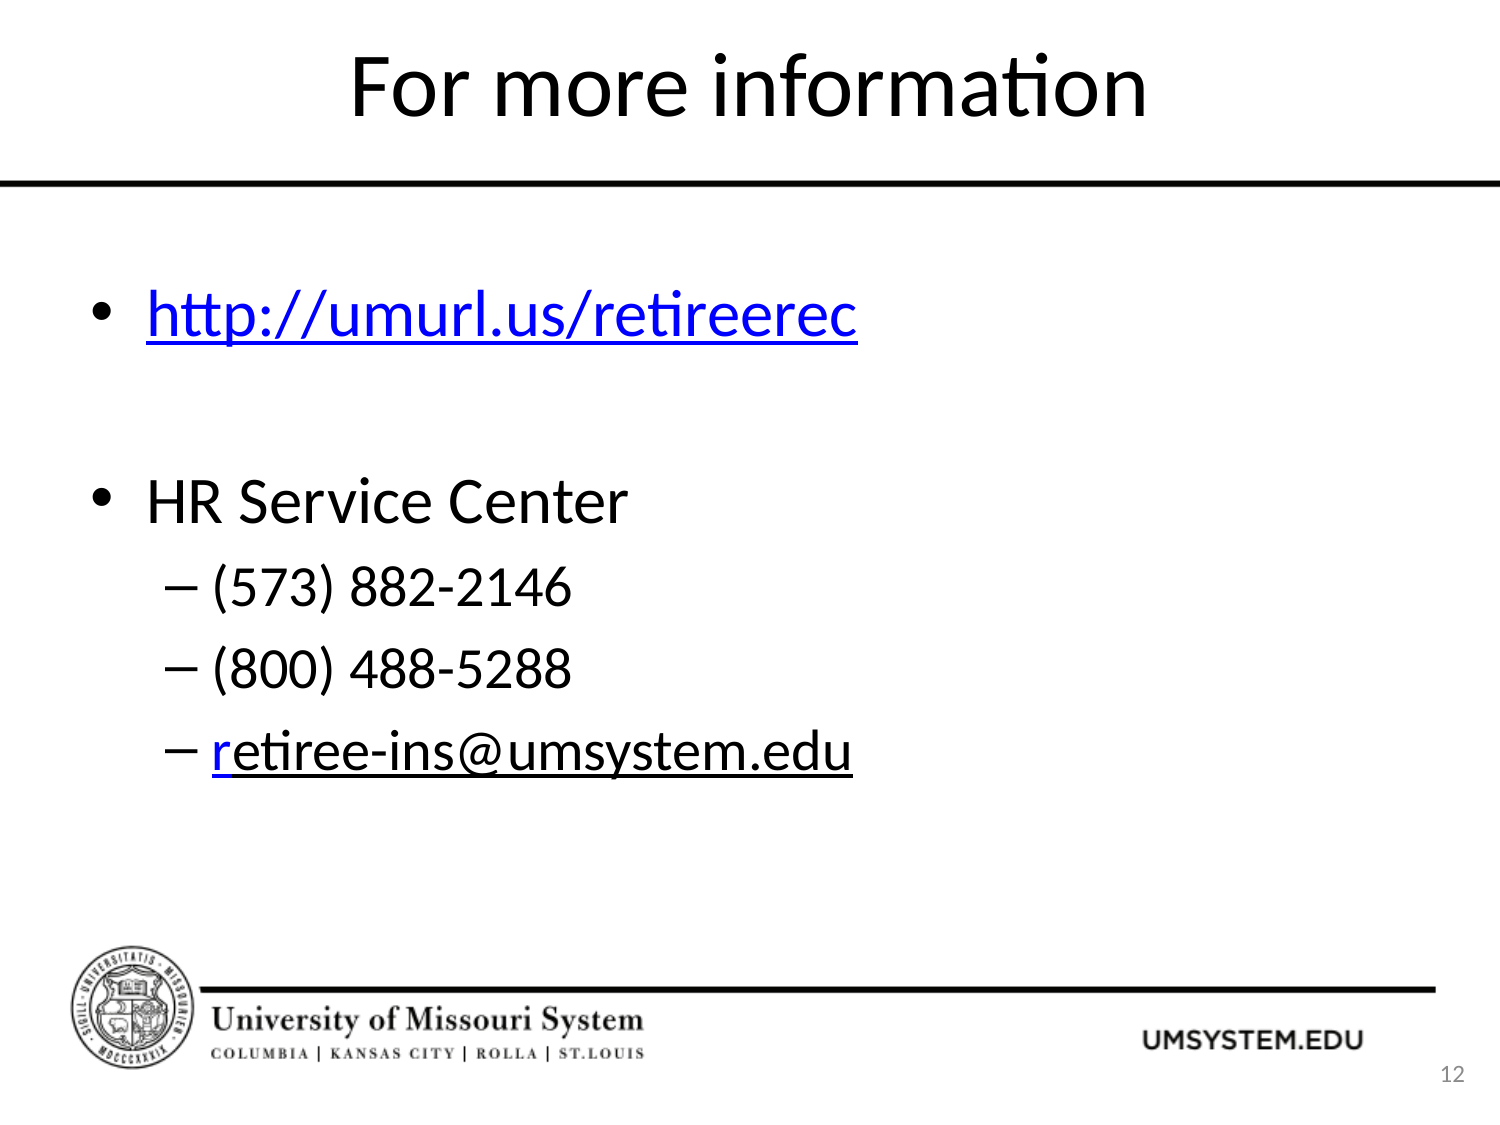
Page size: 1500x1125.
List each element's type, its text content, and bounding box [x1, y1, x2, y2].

slide_number 12 [1130, 1042, 1480, 1103]
list http://umurl.us/retireerec HR Service Center (573) 882-2146 (800) 488-5288 retiree-ins@umsystem.edu [75, 262, 1425, 923]
title For more information [75, 0, 1425, 174]
